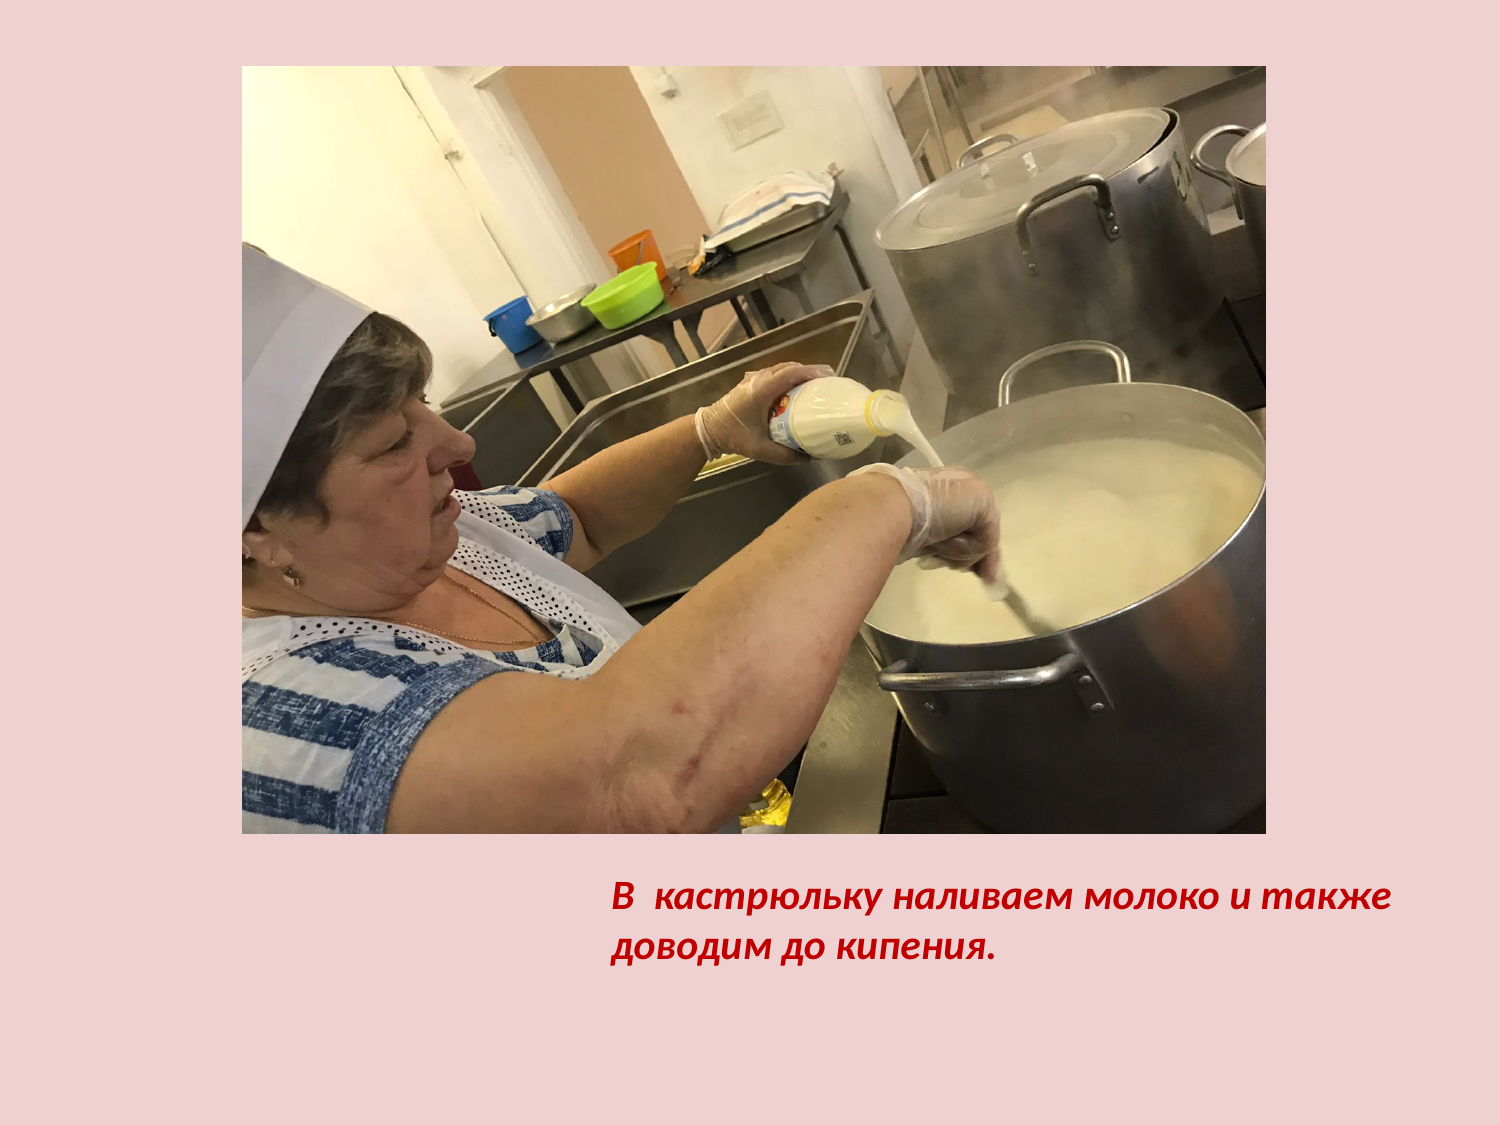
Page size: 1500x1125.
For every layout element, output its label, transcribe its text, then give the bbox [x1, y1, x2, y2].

text_box В кастрюльку наливаем молоко и также доводим до кипения. [596, 860, 1436, 976]
picture [241, 66, 1266, 835]
